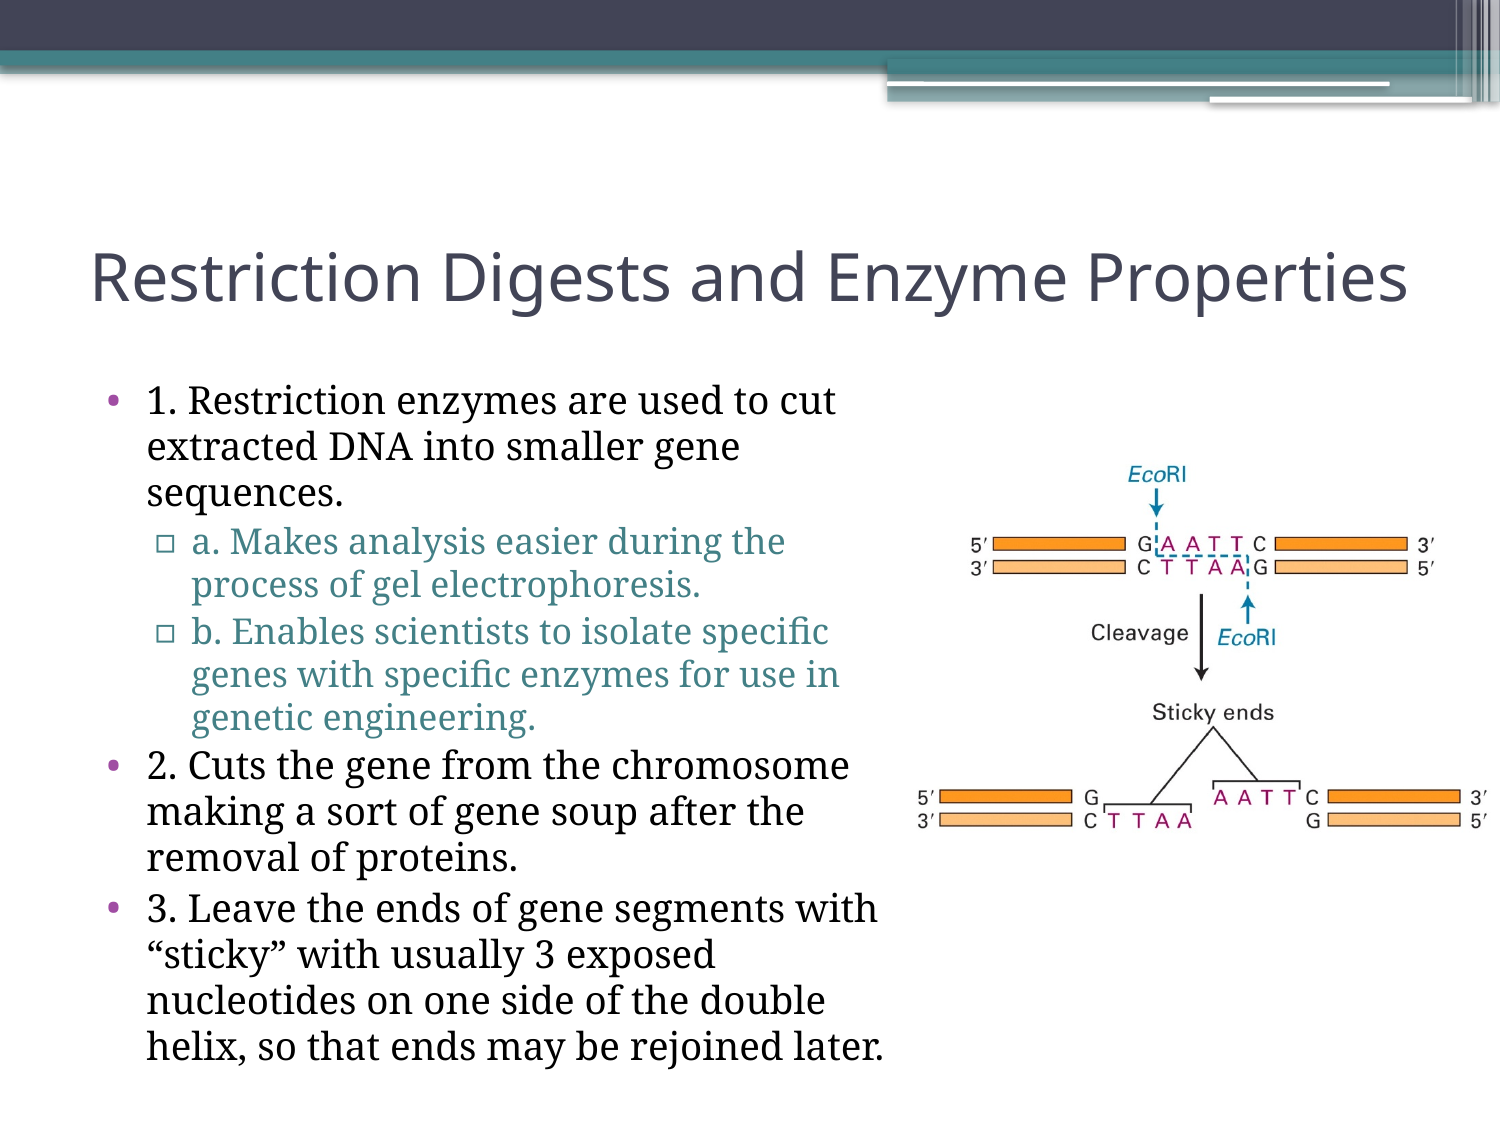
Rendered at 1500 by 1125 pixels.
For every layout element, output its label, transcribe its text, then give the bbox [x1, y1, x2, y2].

list 1. Restriction enzymes are used to cut extracted DNA into smaller gene sequences. a. Makes analysis easier during the process of gel electrophoresis. b. Enables scientists to isolate specific genes with specific enzymes for use in genetic engineering. 2. Cuts the gene from the chromosome making a sort of gene soup after the removal of proteins. 3. Leave the ends of gene segments with “sticky” with usually 3 exposed nucleotides on one side of the double helix, so that ends may be rejoined later. [75, 368, 900, 1079]
title Restriction Digests and Enzyme Properties [75, 187, 1425, 363]
picture [900, 449, 1500, 902]
